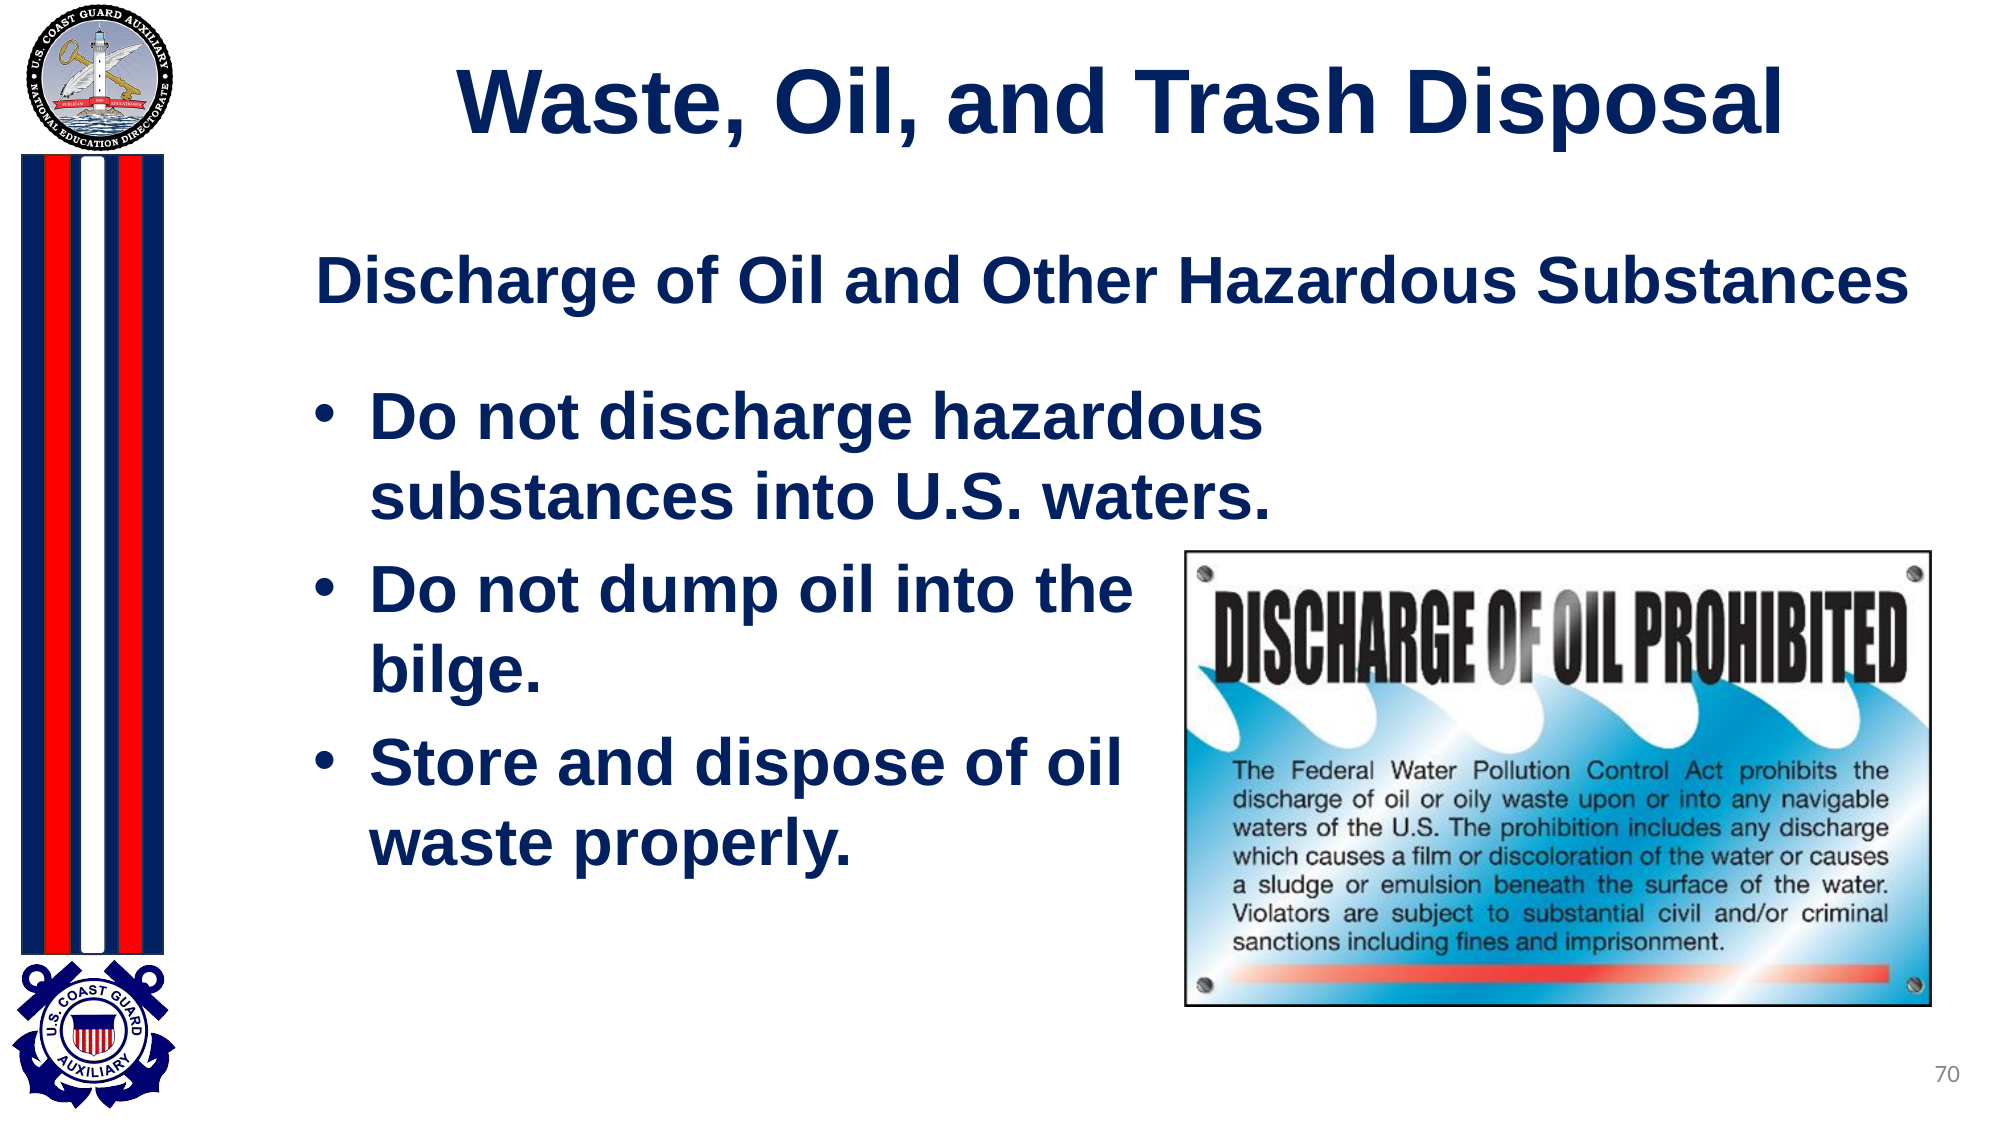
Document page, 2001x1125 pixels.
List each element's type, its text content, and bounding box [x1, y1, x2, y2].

picture [21, 0, 178, 156]
text_box Do not discharge hazardous substances into U.S. waters. Do not dump oil into the bilge. Store and dispose of oil waste properly. [297, 365, 2000, 887]
picture [0, 941, 189, 1123]
text_box Discharge of Oil and Other Hazardous Substances [262, 228, 1965, 324]
slide_number 70 [1837, 1042, 1975, 1103]
picture [1184, 550, 1932, 1007]
title Waste, Oil, and Trash Disposal [279, 19, 1965, 161]
